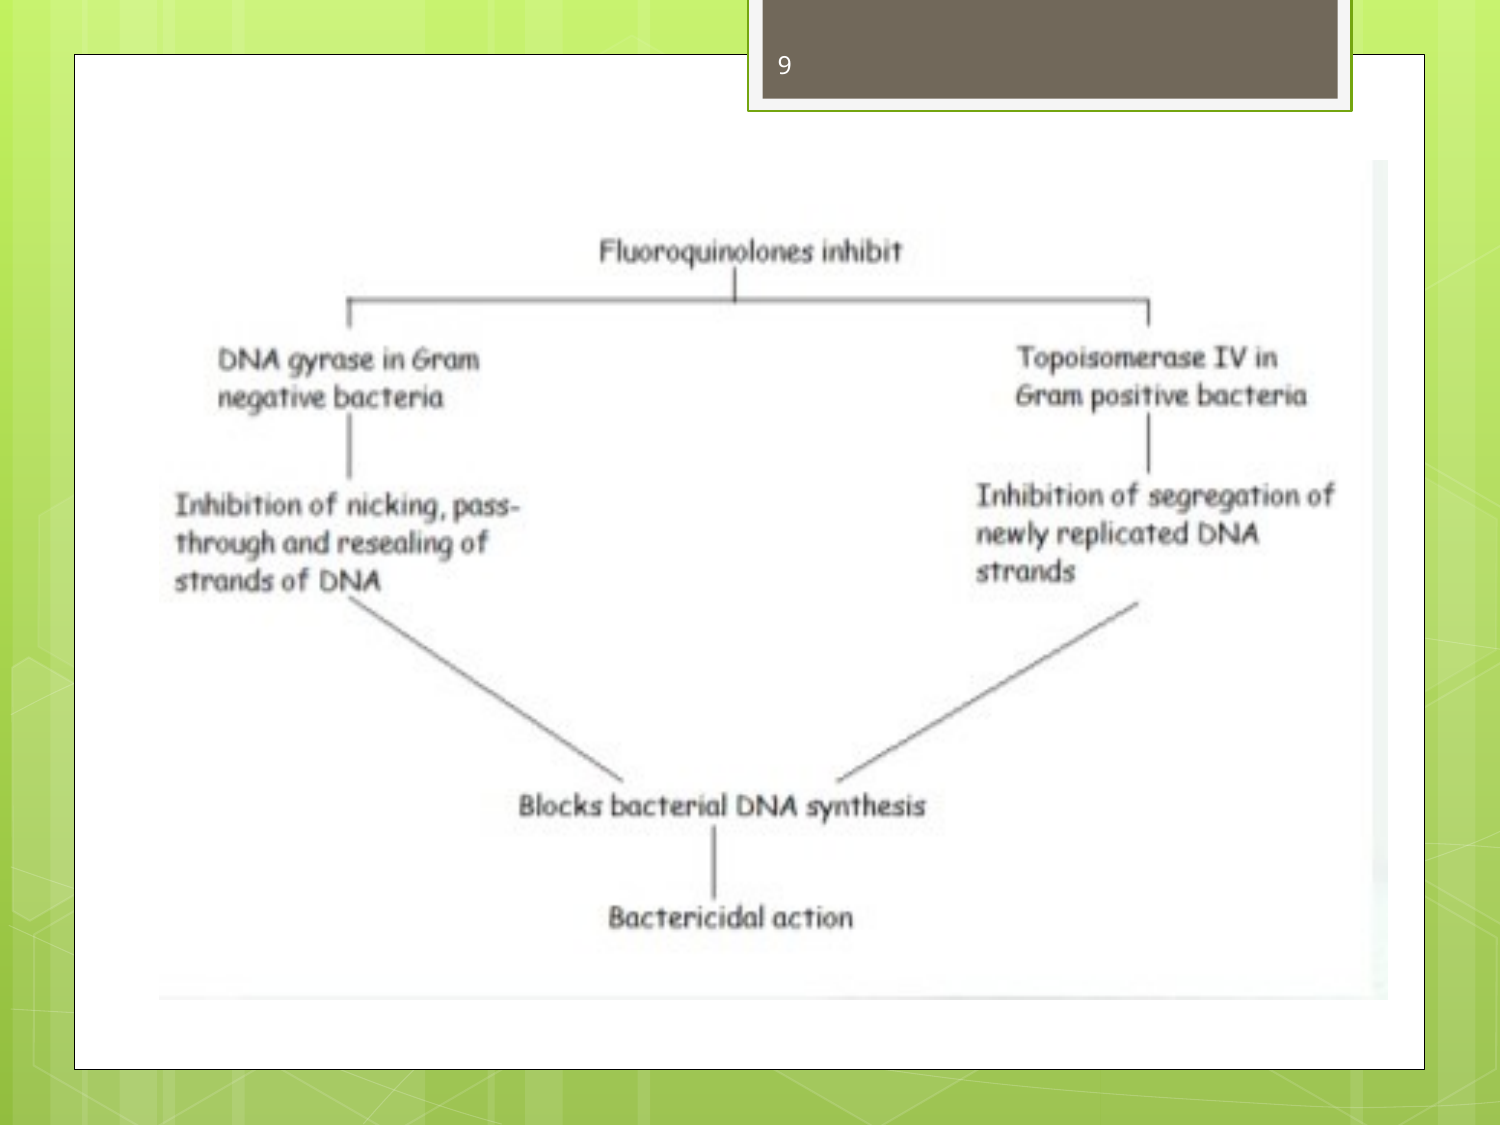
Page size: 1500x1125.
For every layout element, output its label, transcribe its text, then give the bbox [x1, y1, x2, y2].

picture [159, 160, 1389, 1000]
slide_number 9 [762, 36, 982, 97]
